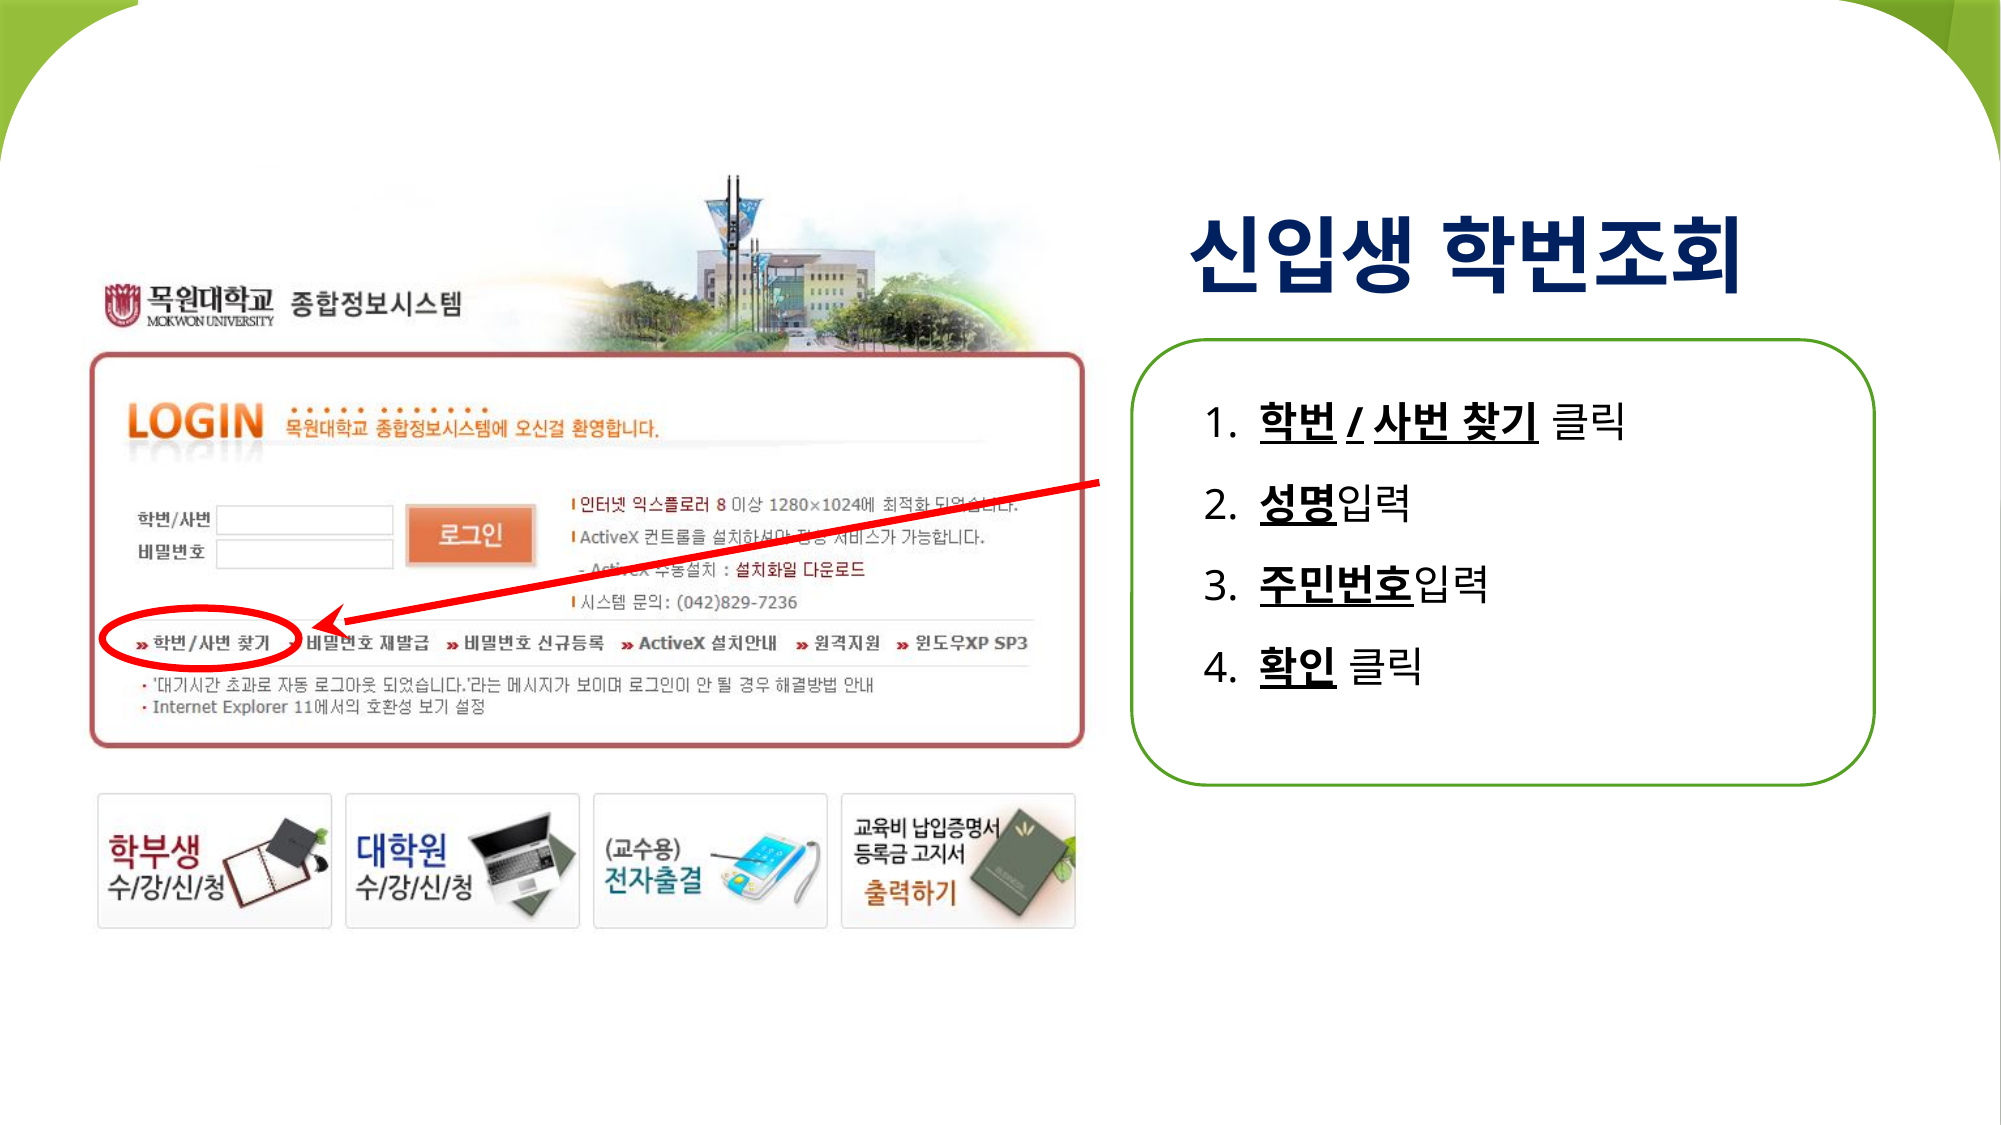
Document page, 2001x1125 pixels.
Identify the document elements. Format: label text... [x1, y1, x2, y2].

text_box 1. 학번/사번 찾기 클릭 2. 성명입력 3. 주민번호입력 4. 확인 클릭 [1188, 388, 1772, 737]
text_box [1137, 338, 1876, 787]
picture [60, 119, 1133, 952]
text_box 신입생 학번조회 [1172, 196, 1883, 311]
text_box [0, 0, 2000, 1125]
